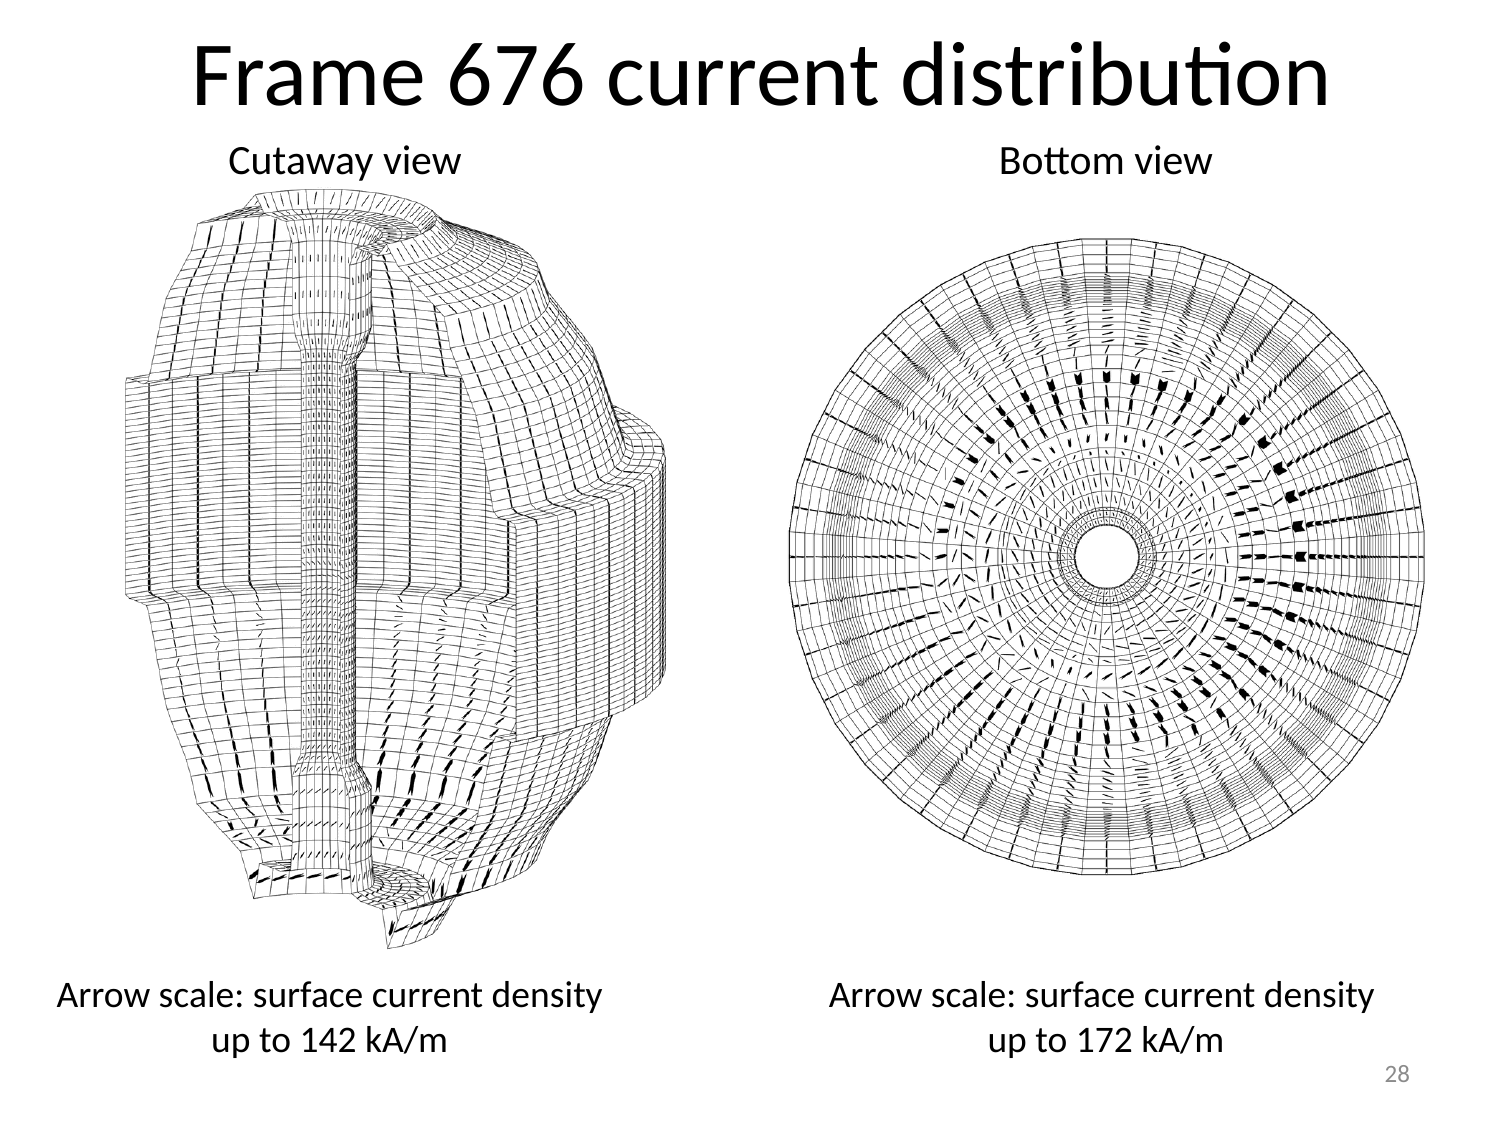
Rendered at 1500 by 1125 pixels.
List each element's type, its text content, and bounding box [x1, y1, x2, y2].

title Frame 676 current distribution [87, 0, 1438, 138]
text_box Arrow scale: surface current density up to 142 kA/m [41, 962, 618, 1068]
picture [787, 237, 1426, 877]
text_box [98, 187, 667, 963]
text_box Arrow scale: surface current density up to 172 kA/m [813, 962, 1399, 1068]
slide_number 28 [1074, 1042, 1425, 1103]
text_box Cutaway view [213, 125, 477, 185]
text_box Bottom view [984, 125, 1228, 190]
